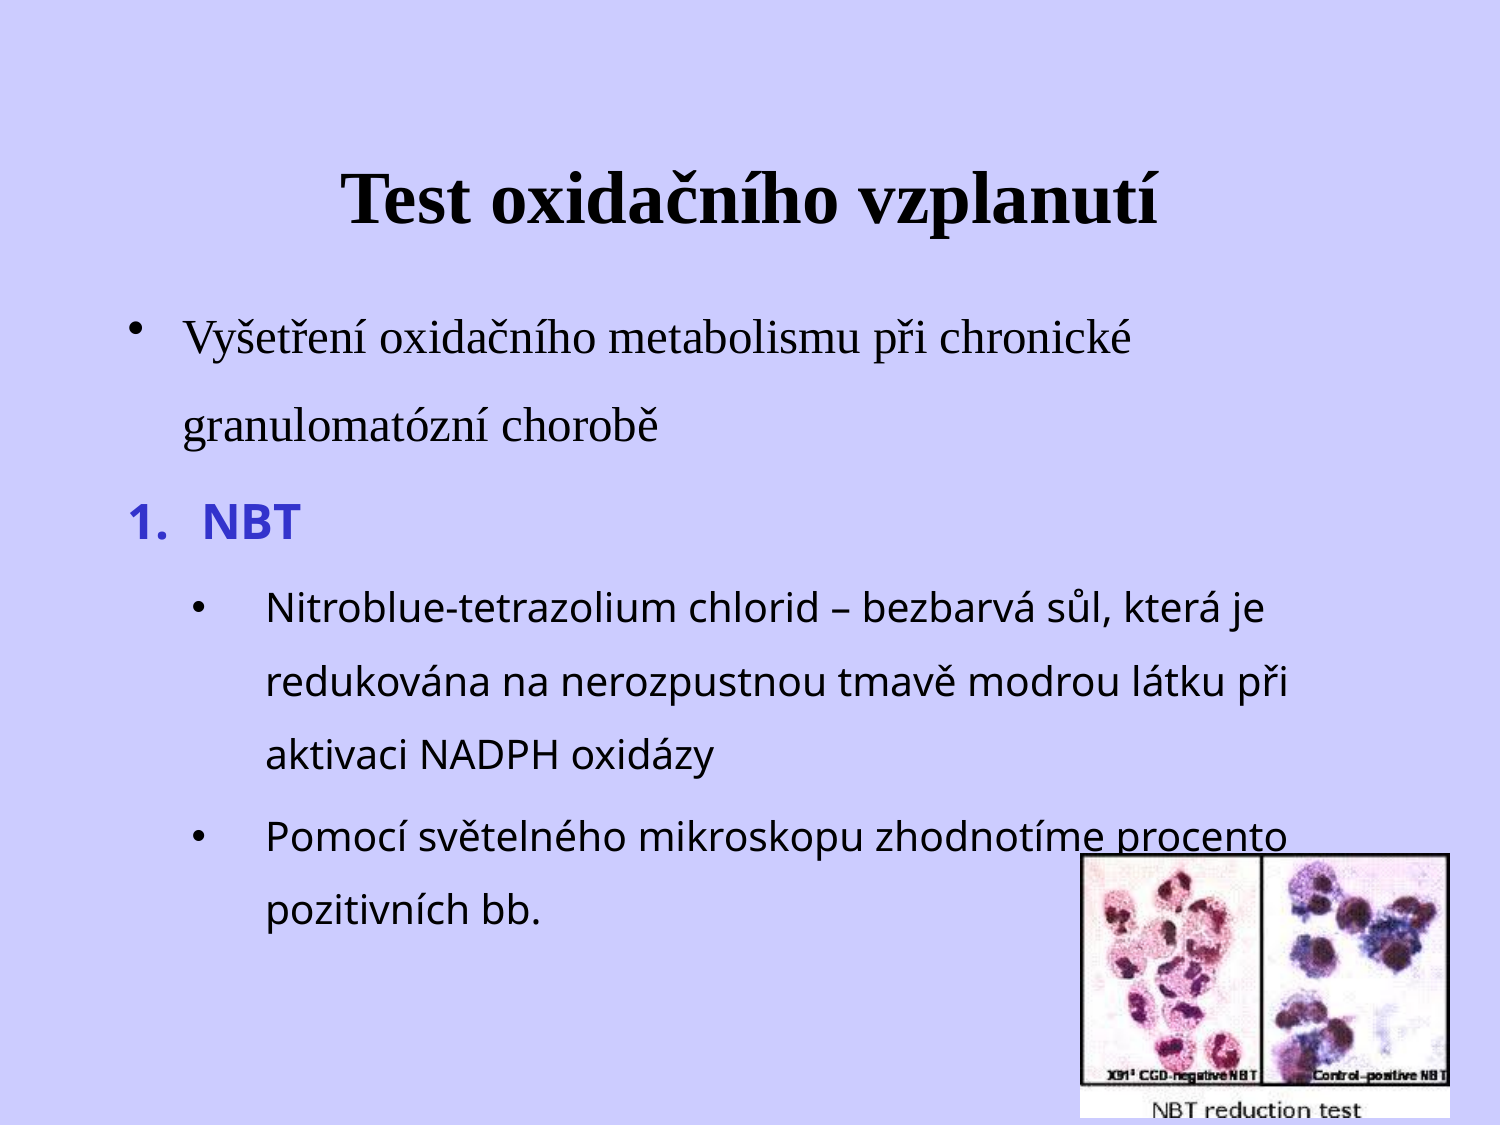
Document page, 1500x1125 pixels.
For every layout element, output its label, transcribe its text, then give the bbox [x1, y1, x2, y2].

list Vyšetření oxidačního metabolismu při chronické granulomatózní chorobě NBT Nitroblue-tetrazolium chlorid – bezbarvá sůl, která je redukována na nerozpustnou tmavě modrou látku při aktivaci NADPH oxidázy Pomocí světelného mikroskopu zhodnotíme procento pozitivních bb. [112, 266, 1388, 943]
title Test oxidačního vzplanutí [112, 99, 1388, 266]
picture [1080, 853, 1450, 1118]
